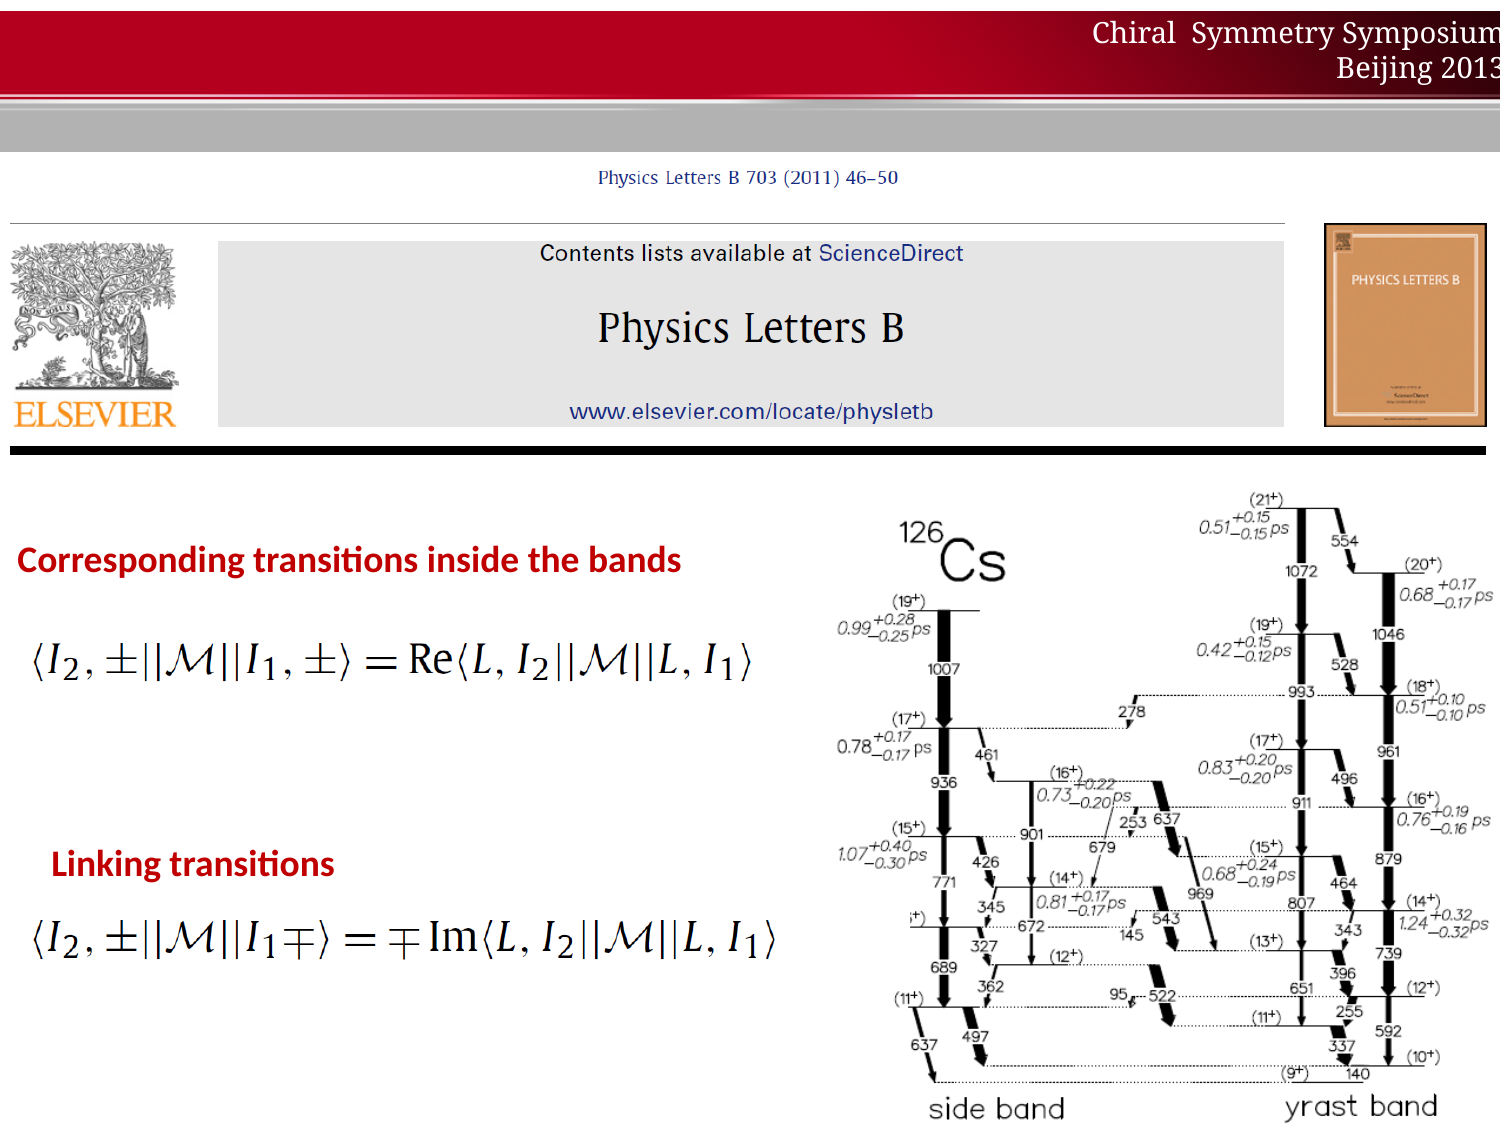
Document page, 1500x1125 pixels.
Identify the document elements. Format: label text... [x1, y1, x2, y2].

picture [0, 11, 1500, 1125]
text_box Corresponding transitions inside the bands [2, 527, 698, 588]
text_box Linking transitions [36, 831, 351, 888]
